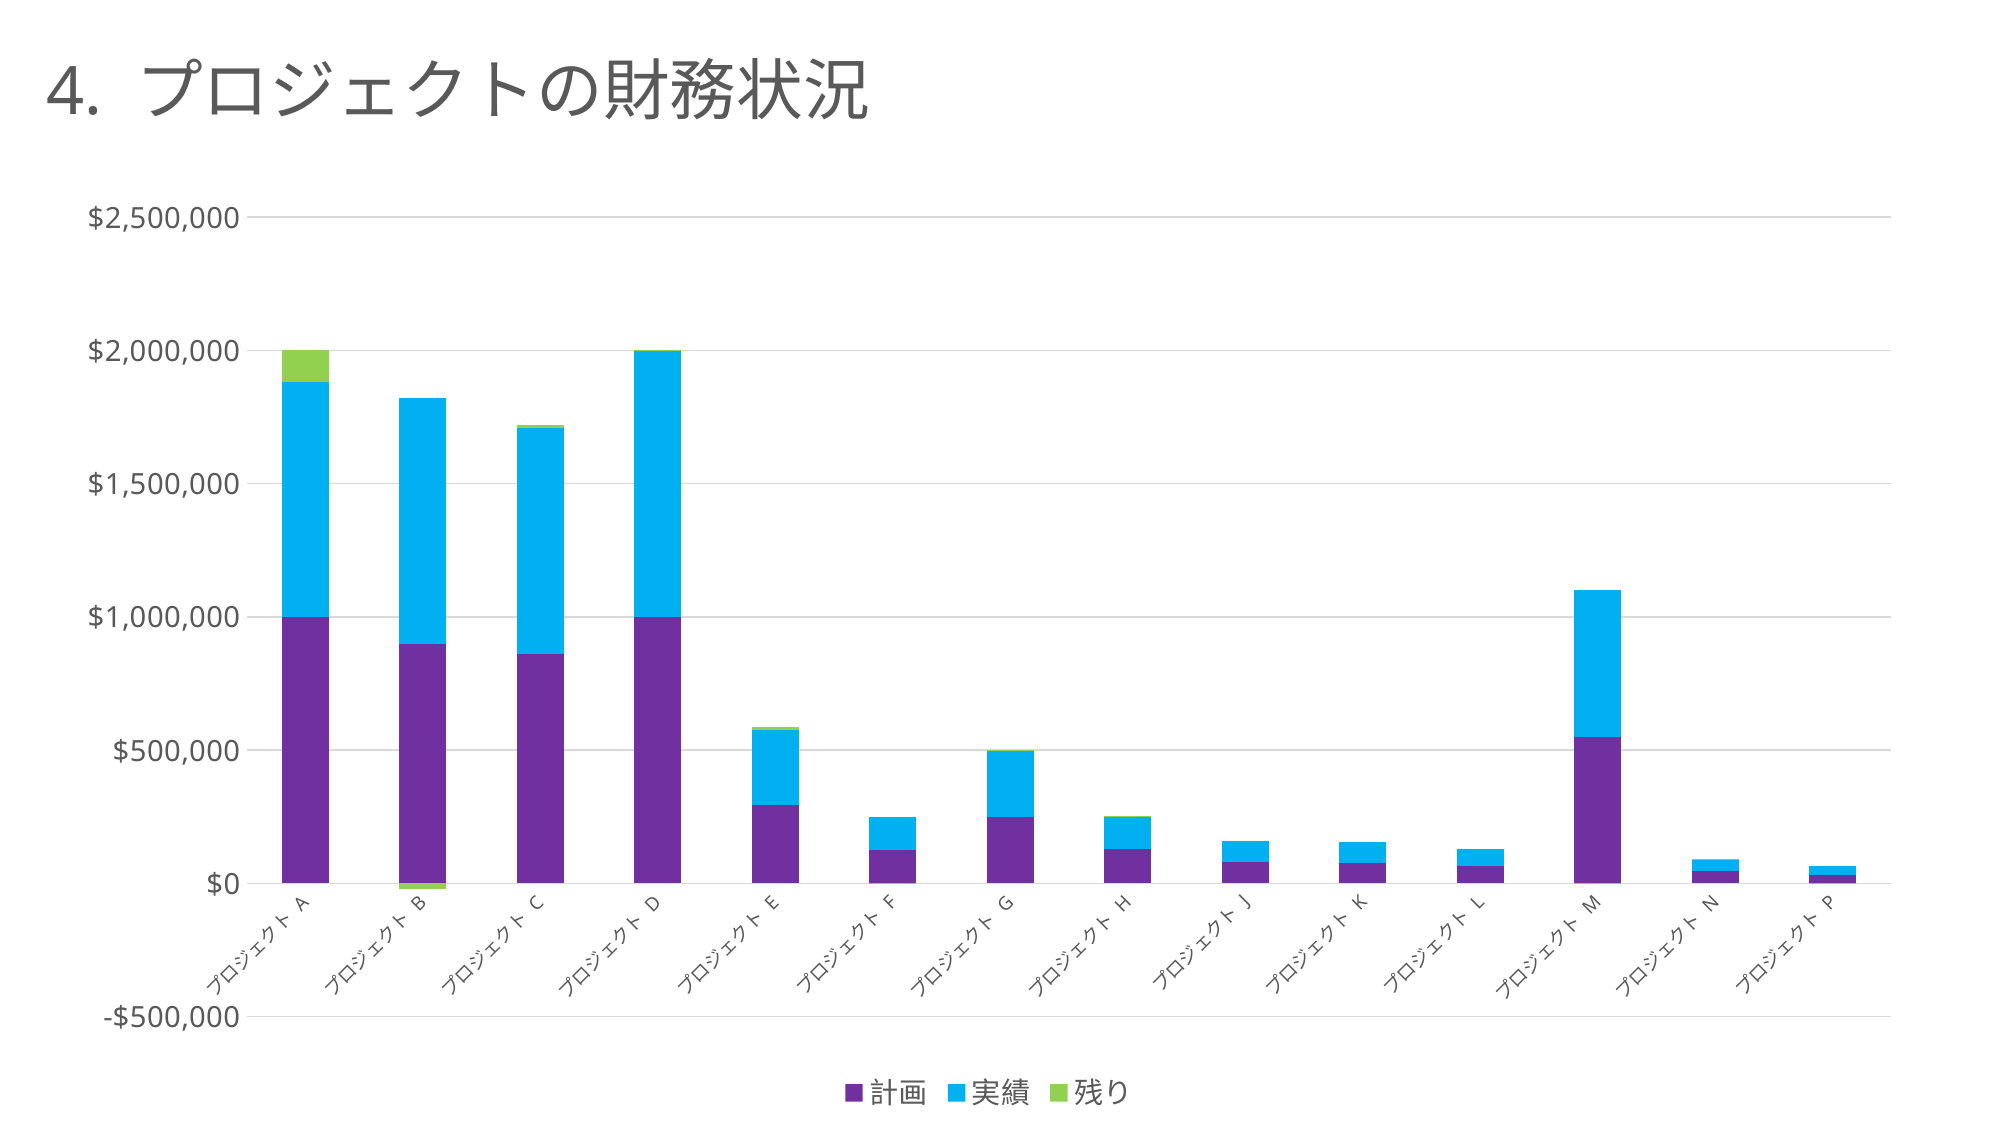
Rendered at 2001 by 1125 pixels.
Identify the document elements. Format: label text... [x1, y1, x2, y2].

text_box 4. プロジェクトの財務状況 [31, 40, 885, 136]
chart [49, 178, 1929, 1120]
